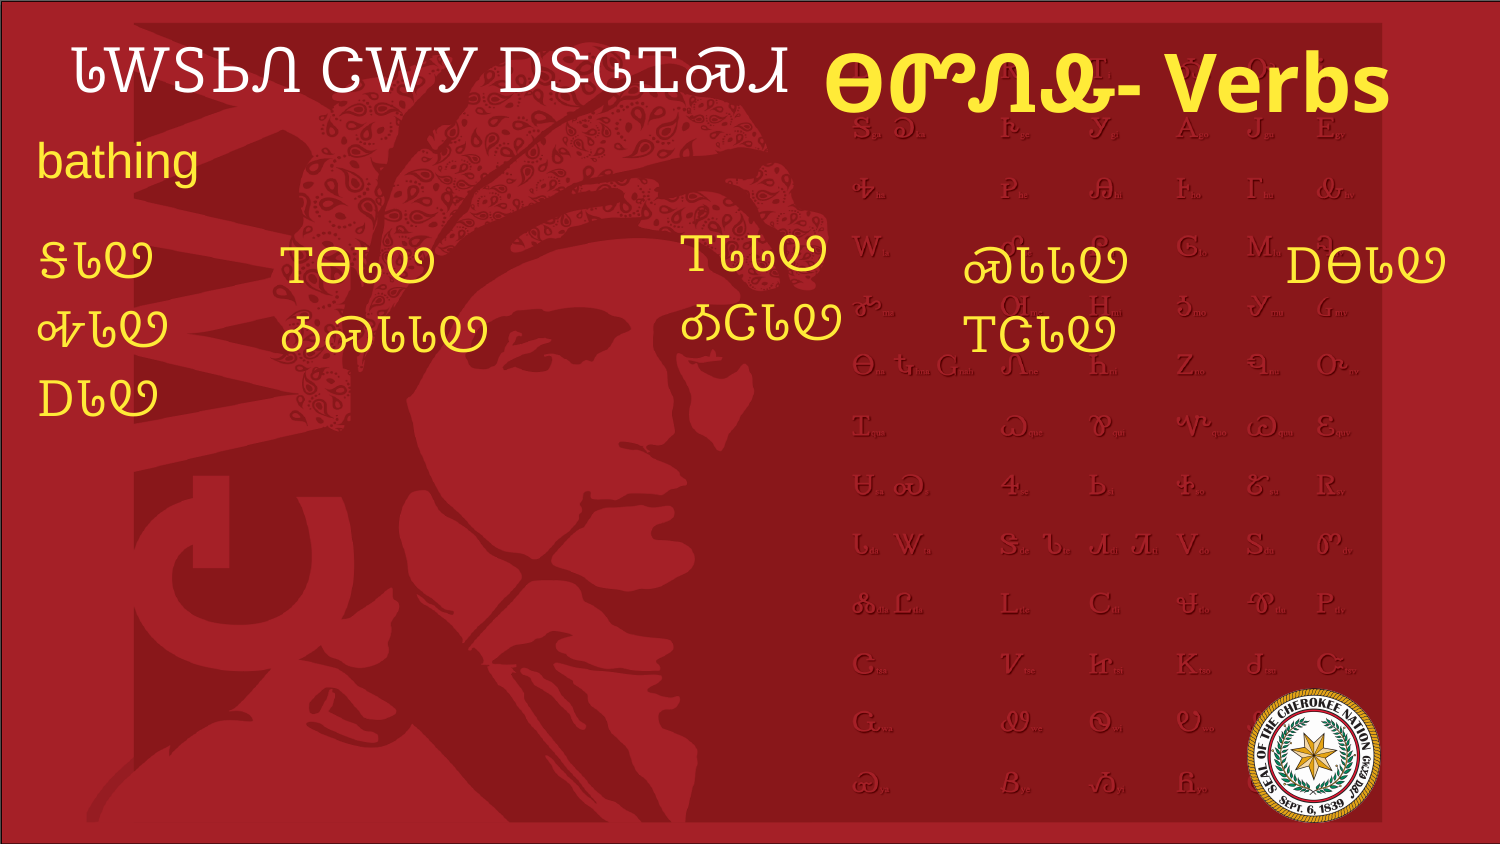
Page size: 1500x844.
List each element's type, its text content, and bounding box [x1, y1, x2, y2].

picture [1300, 479, 1500, 844]
title ᏓᎳᏚᏏᏁ ᏣᎳᎩ ᎠᏕᎶᏆᏍᏗ [53, 7, 1426, 104]
text_box ᎾᏛᏁᎲ- Verbs [750, 16, 1465, 145]
list ᎠᎾᏓᏬ [1270, 210, 1500, 479]
list bathing ᎦᏓᏬ ᎭᏓᏬ ᎠᏓᏬ [20, 104, 1300, 844]
list ᏍᏓᏓᏬ ᎢᏣᏓᏬ [947, 210, 1270, 433]
picture [0, 0, 1500, 844]
list ᎢᎾᏓᏬ ᎣᏍᏓᏓᏬ [264, 210, 664, 442]
list ᎢᏓᏓᏬ ᎣᏣᏓᏬ [664, 197, 977, 479]
